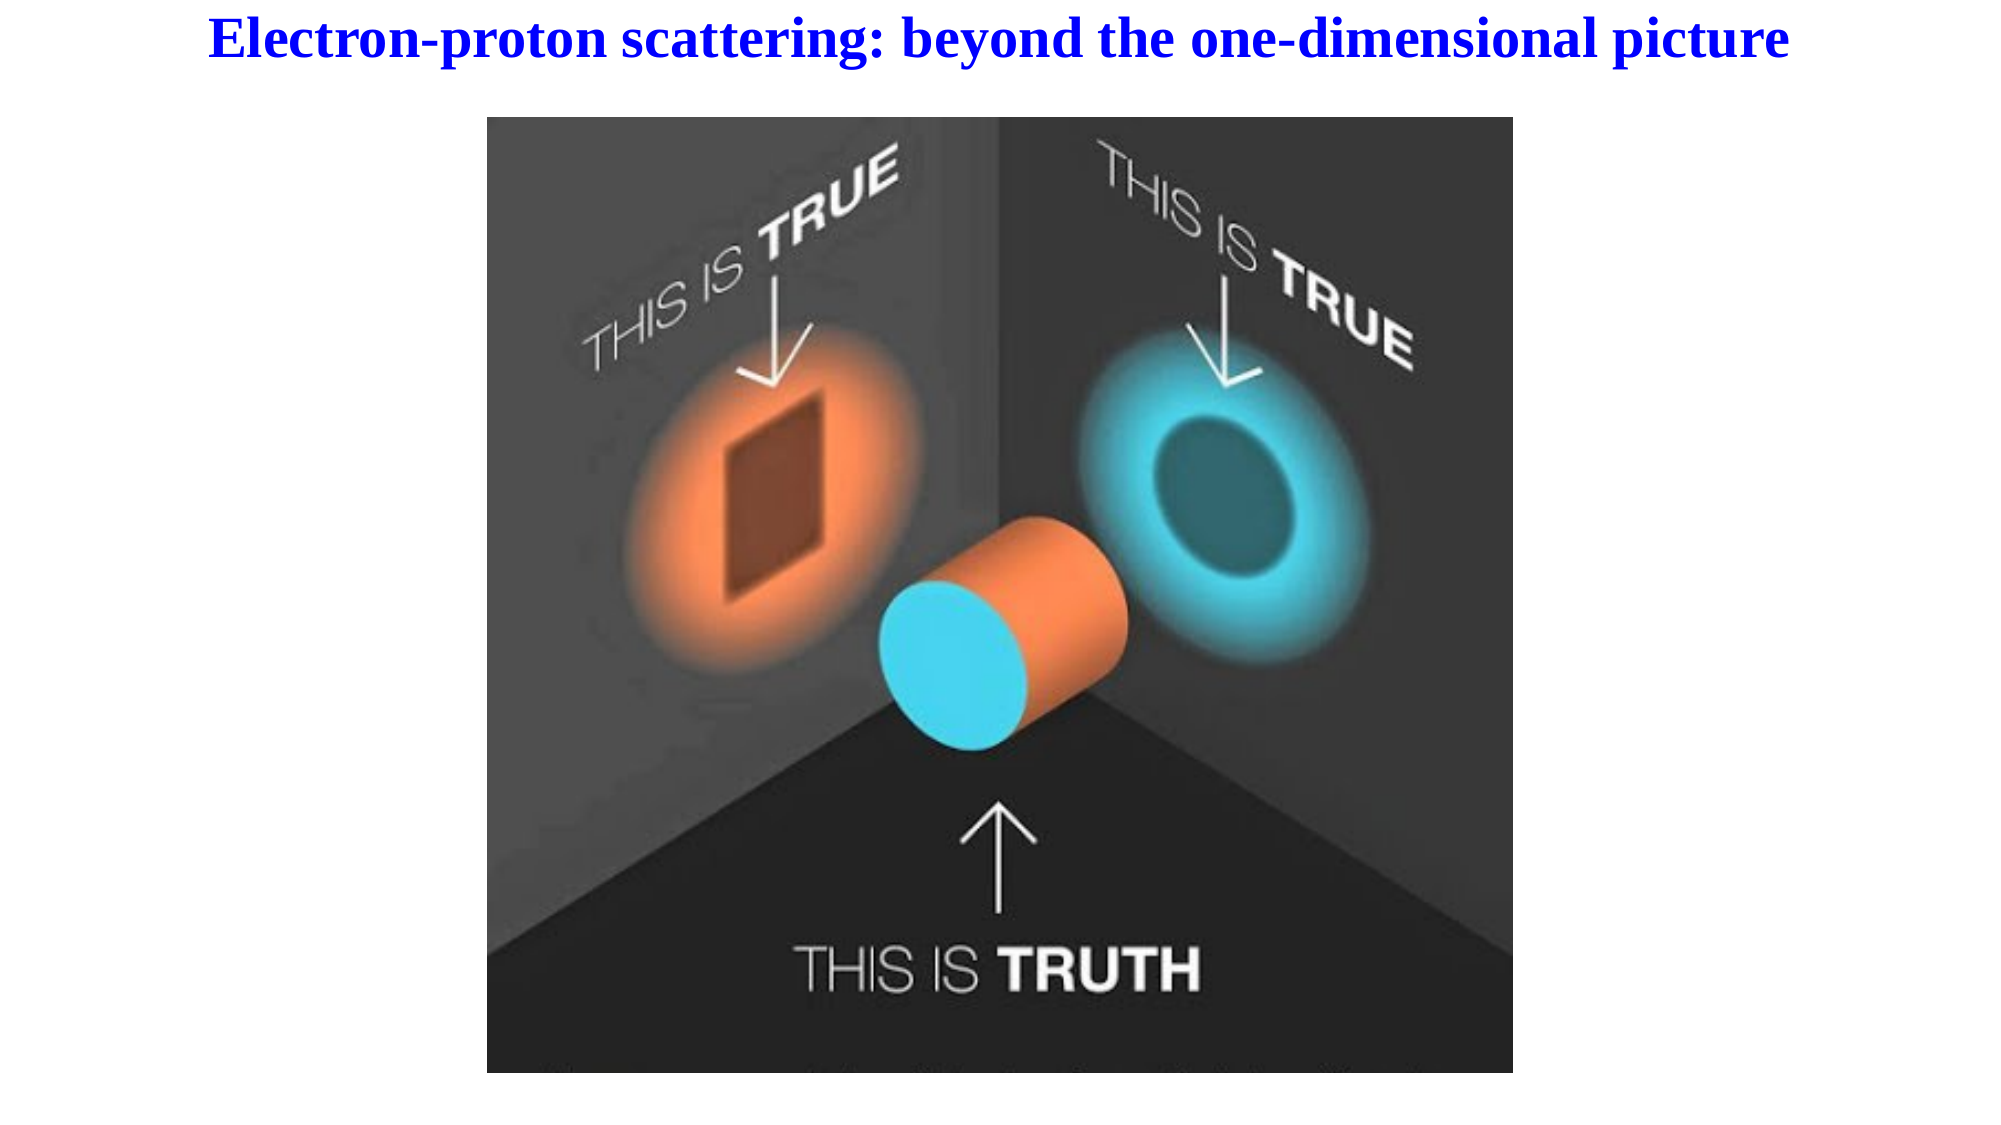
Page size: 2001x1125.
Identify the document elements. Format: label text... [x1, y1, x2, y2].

text_box Electron-proton scattering: beyond the one-dimensional picture [193, 0, 1807, 78]
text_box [462, 118, 1538, 1125]
